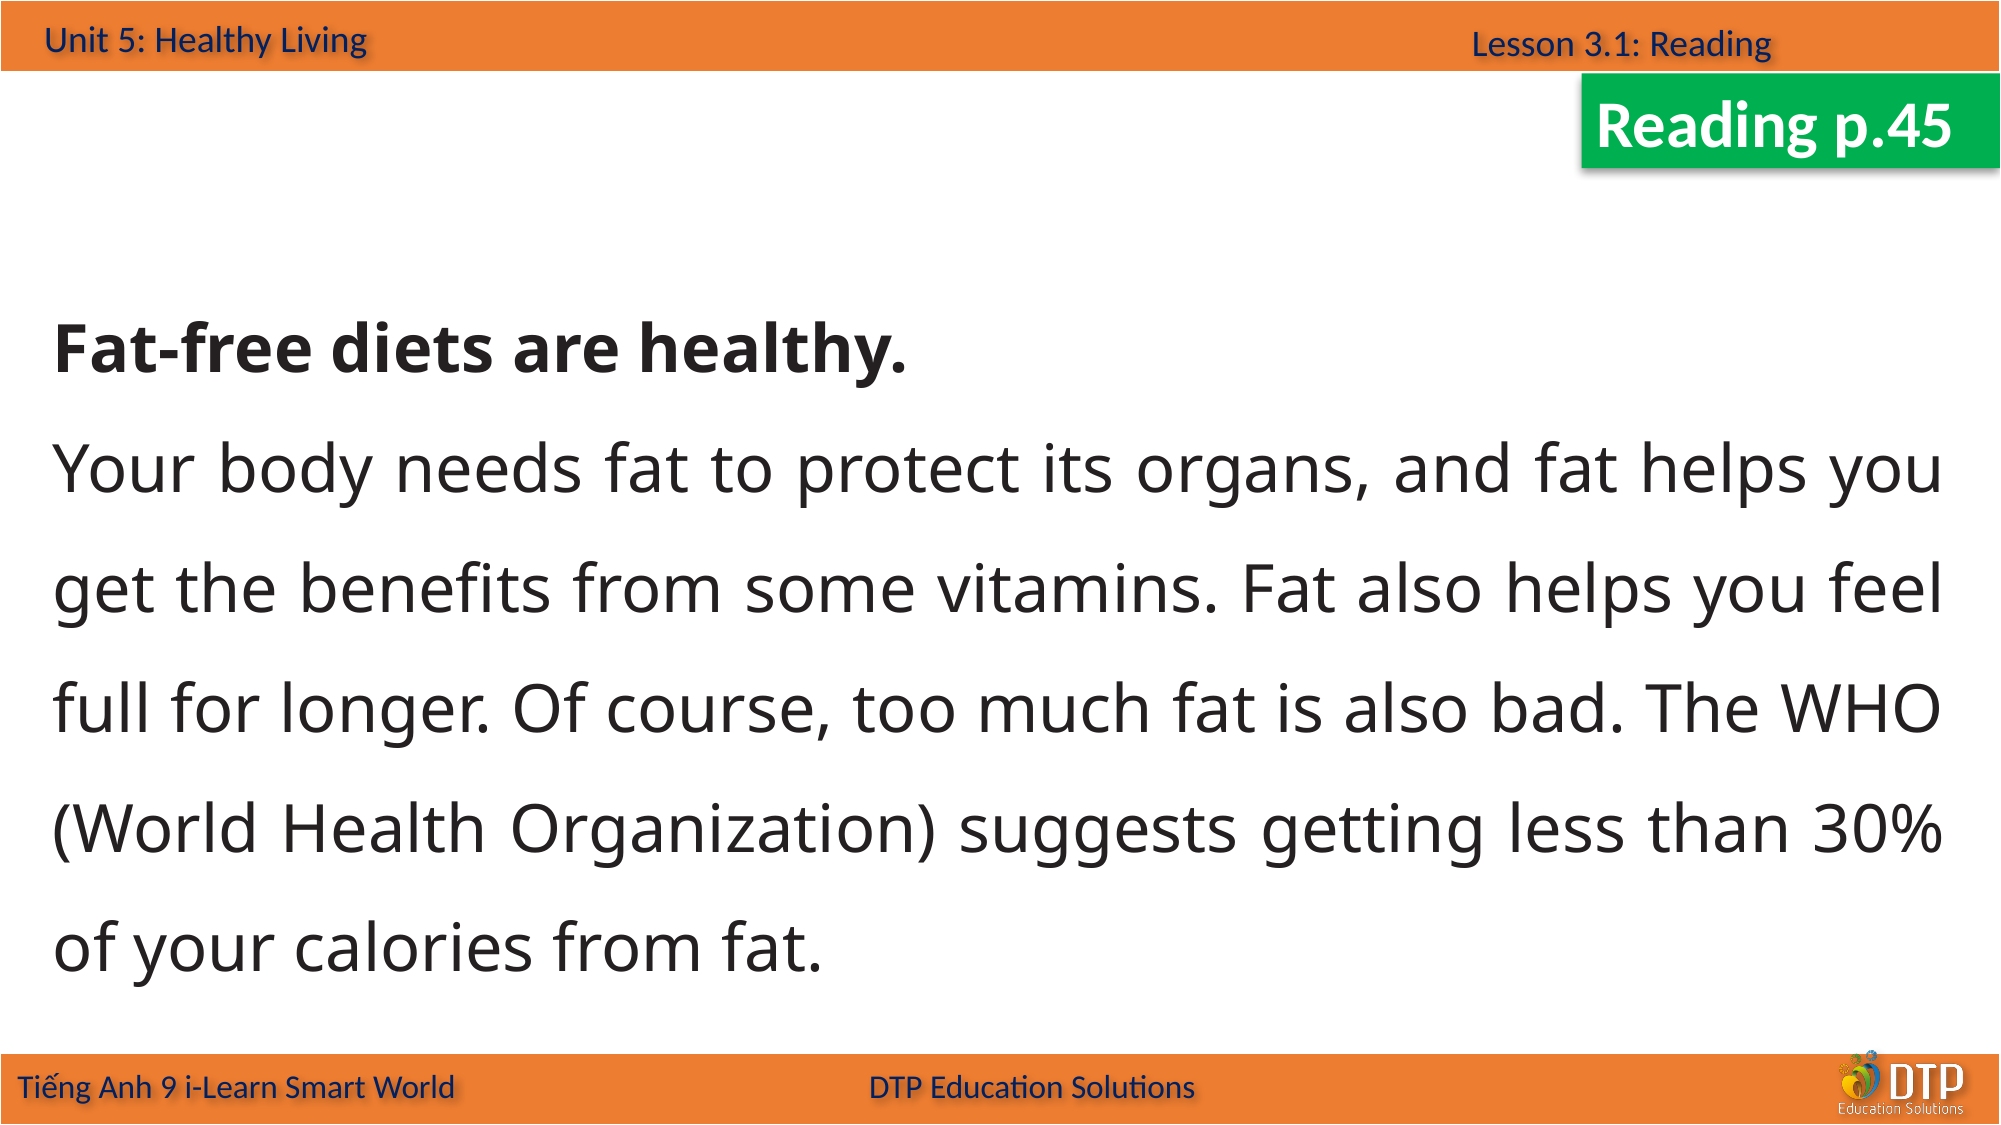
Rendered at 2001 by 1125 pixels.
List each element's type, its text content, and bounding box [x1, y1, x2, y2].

picture [1839, 1050, 1963, 1114]
text_box Fat-free diets are healthy. Your body needs fat to protect its organs, and fat helps you get the benefits from some vitamins. Fat also helps you feel full for longer. Of course, too much fat is also bad. The WHO (World Health Organization) suggests getting less than 30% of your calories from fat. [38, 258, 1962, 993]
text_box Reading p.45 [1581, 73, 2000, 169]
